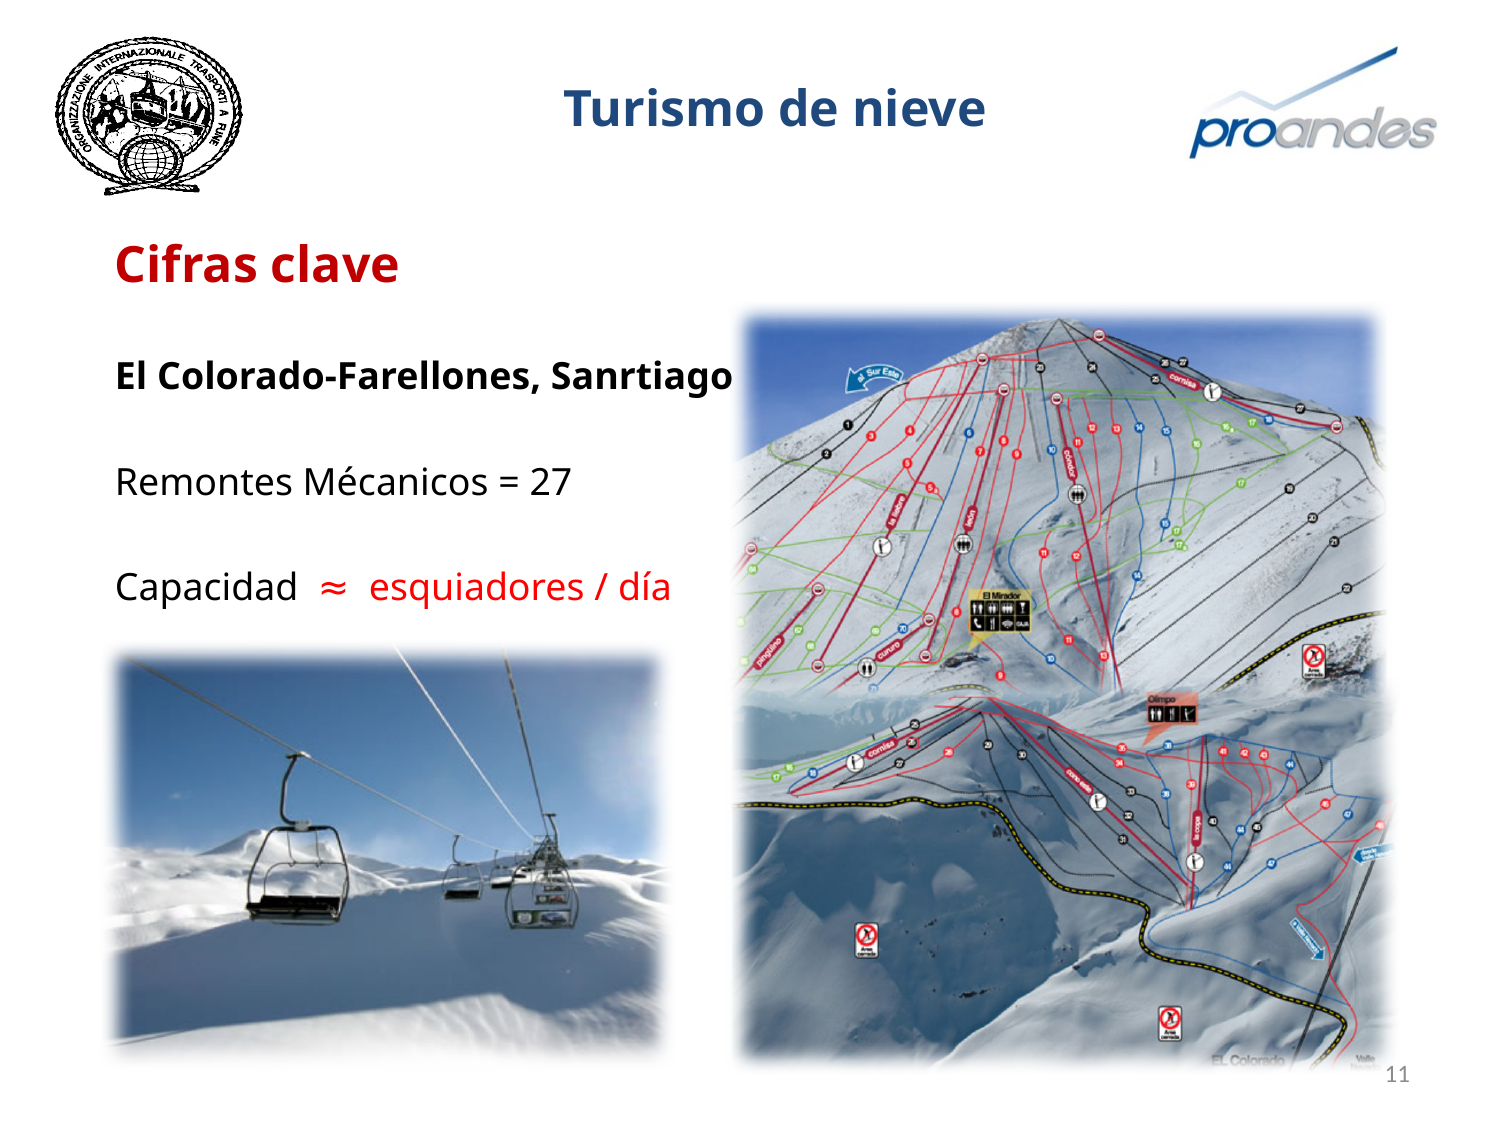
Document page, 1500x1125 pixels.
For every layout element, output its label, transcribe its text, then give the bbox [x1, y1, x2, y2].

title Turismo de nieve [324, 12, 1226, 201]
slide_number 11 [1074, 1042, 1425, 1103]
picture [99, 638, 676, 1071]
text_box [724, 299, 1401, 1076]
picture [37, 24, 250, 213]
list Cifras clave El Colorado-Farellones, Sanrtiago Remontes Mécanicos = 27 Capacidad ≈ esquiadores / día [99, 224, 1213, 688]
picture [1226, 24, 1450, 188]
